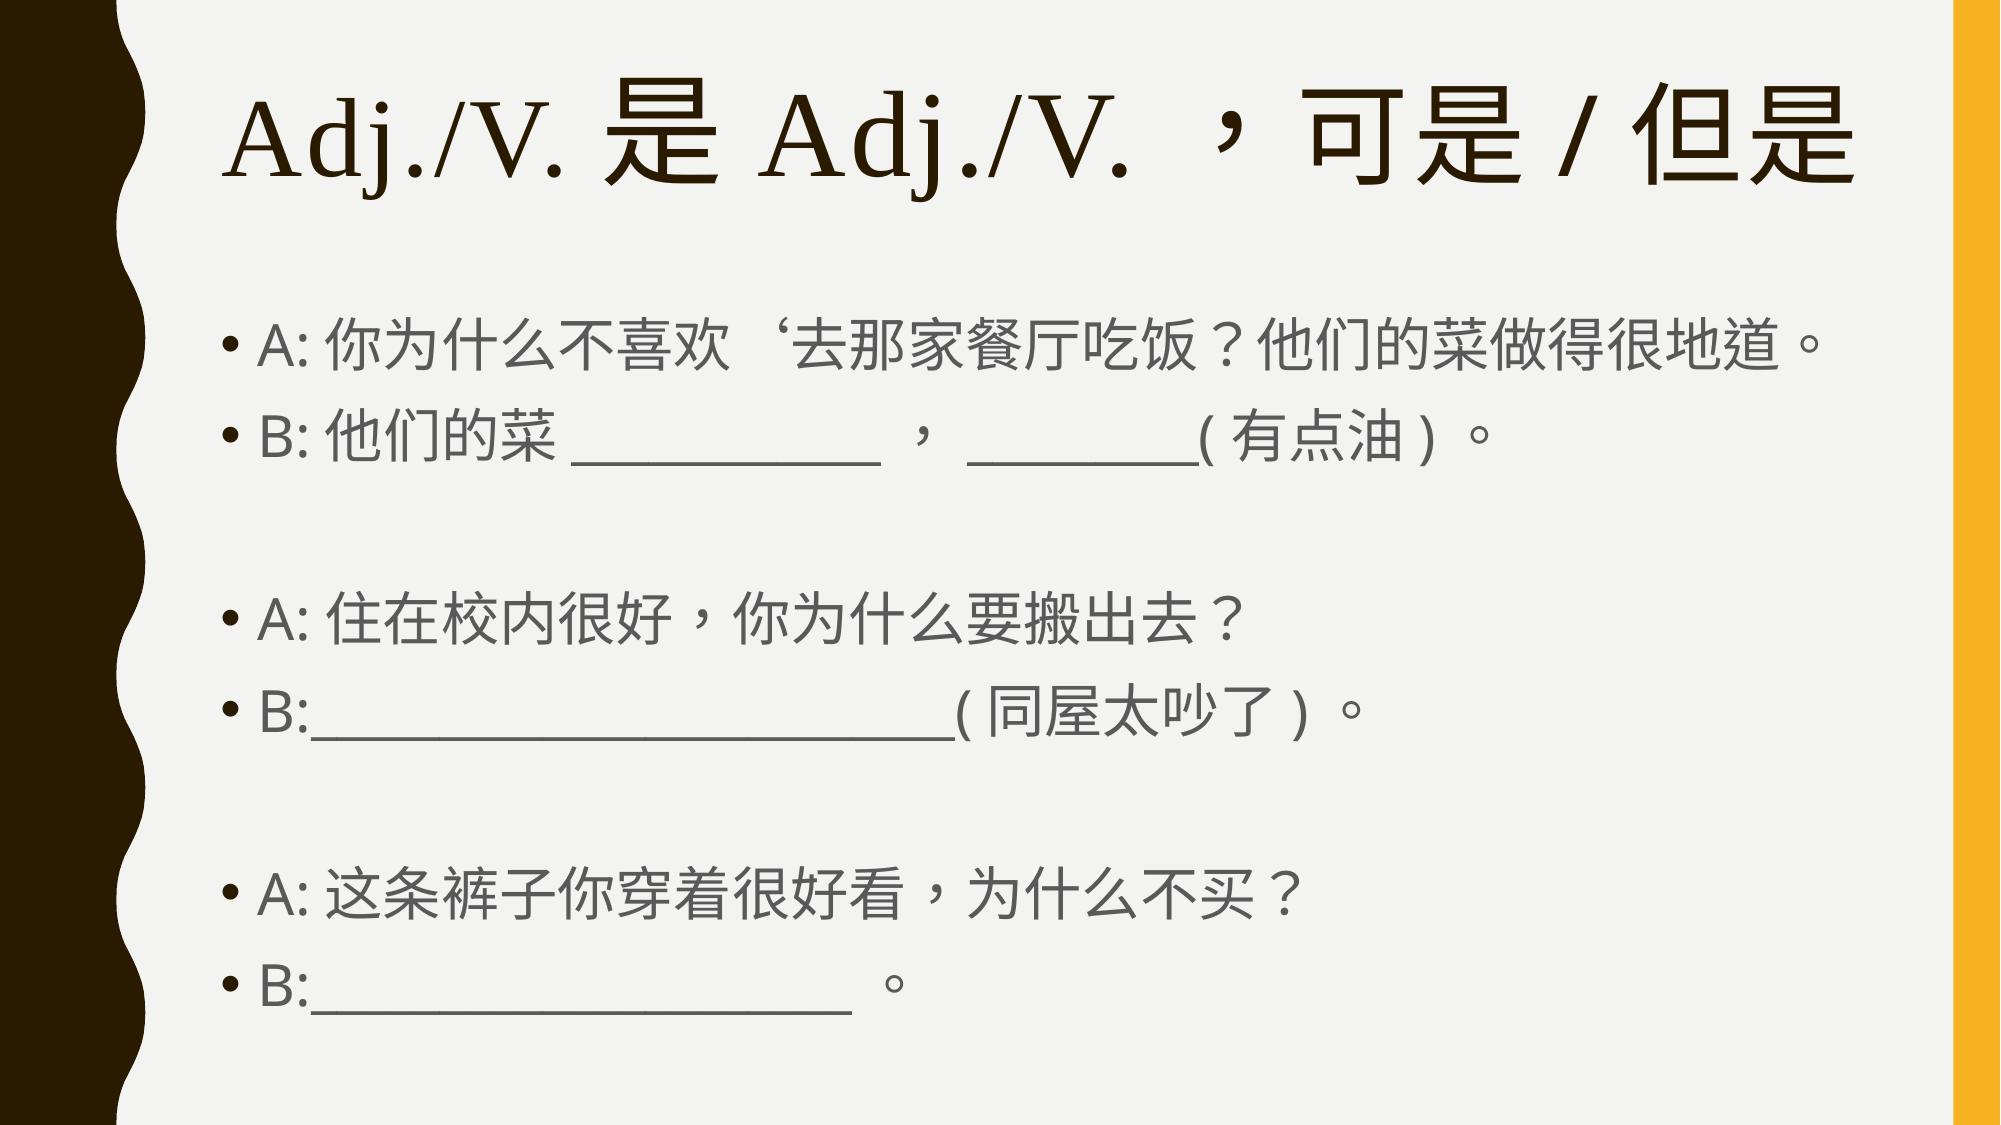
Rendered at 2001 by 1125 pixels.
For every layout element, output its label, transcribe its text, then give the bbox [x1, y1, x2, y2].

title Adj./V.是Adj./V.，可是/但是 [205, 62, 1875, 293]
list A:你为什么不喜欢‘去那家餐厅吃饭？他们的菜做得很地道。 B:他们的菜____________，_________(有点油)。 A:住在校内很好，你为什么要搬出去？ B:_________________________(同屋太吵了)。 A:这条裤子你穿着很好看，为什么不买？ B:_____________________。 [205, 293, 1875, 1071]
